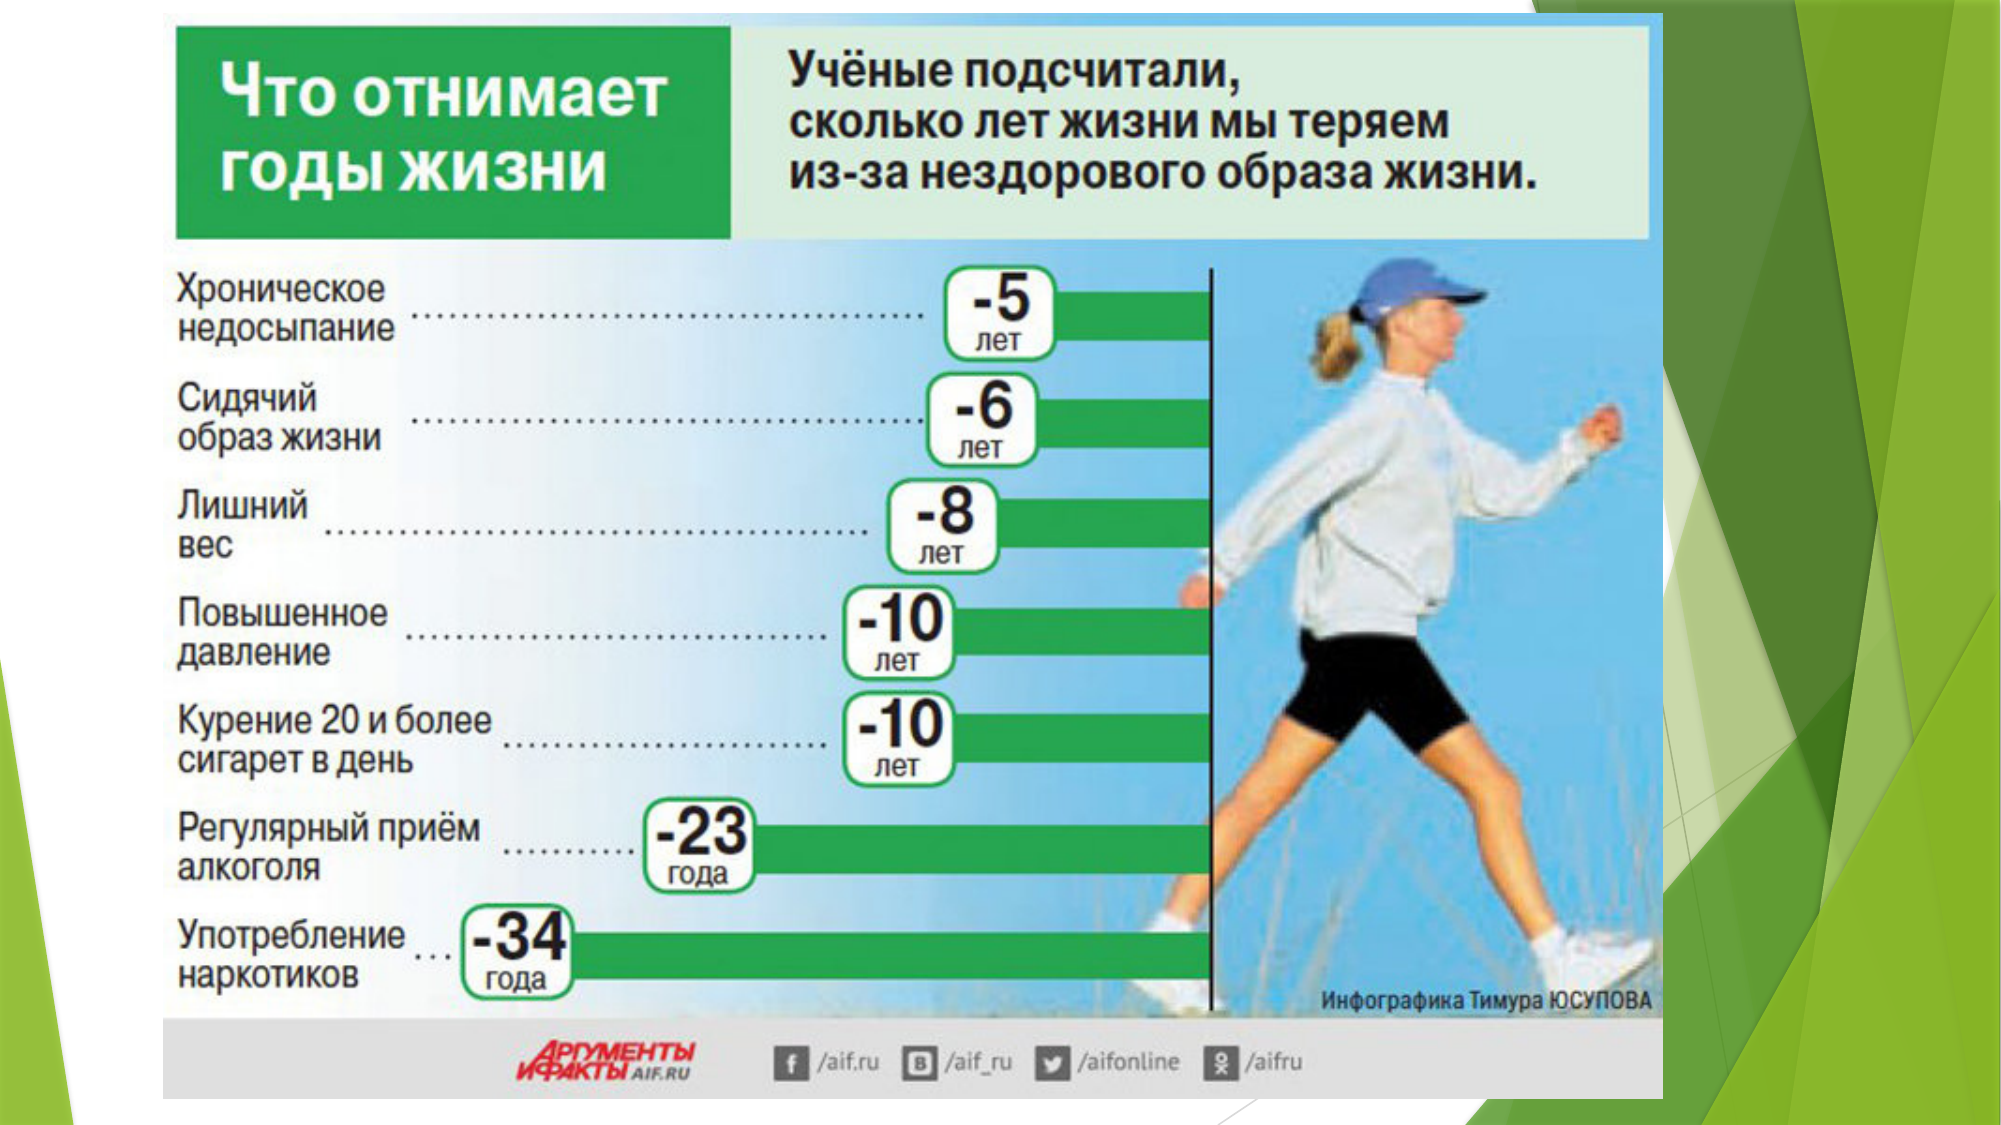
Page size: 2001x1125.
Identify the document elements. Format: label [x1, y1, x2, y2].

picture [163, 13, 1664, 1100]
